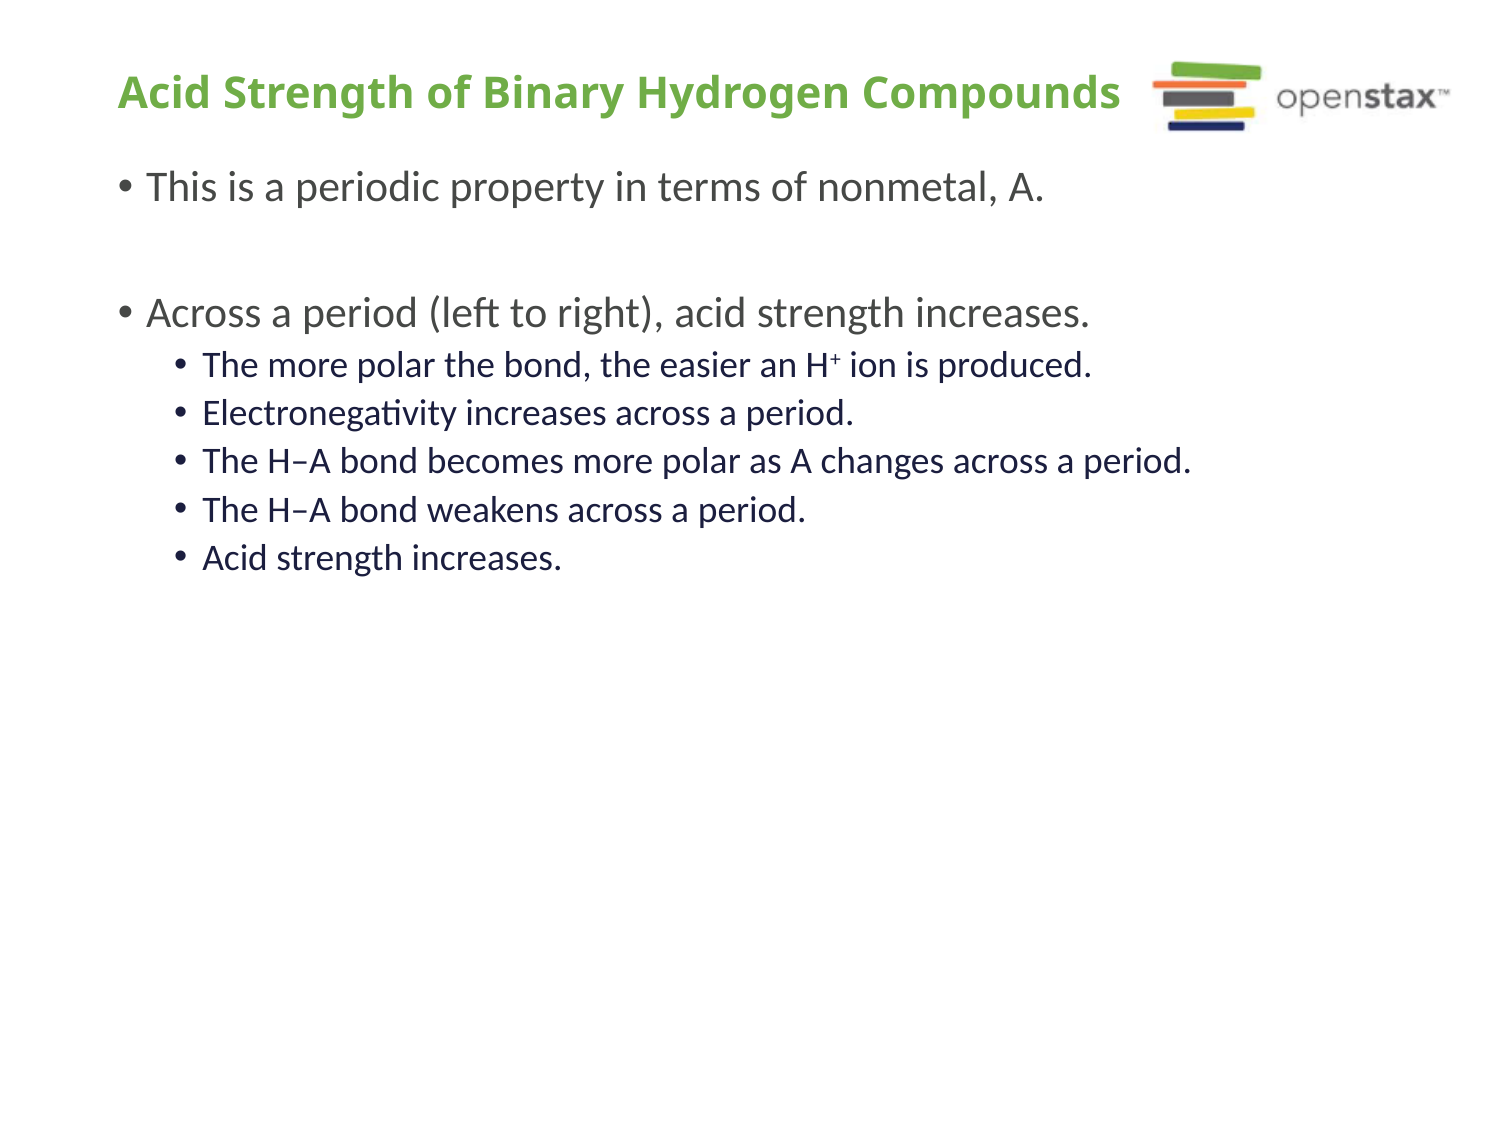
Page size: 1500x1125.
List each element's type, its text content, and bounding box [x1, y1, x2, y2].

picture [1151, 59, 1452, 134]
text_box This is a periodic property in terms of nonmetal, A. Across a period (left to right), acid strength increases. The more polar the bond, the easier an H+ ion is produced. Electronegativity increases across a period. The H–A bond becomes more polar as A changes across a period. The H–A bond weakens across a period. Acid strength increases. [103, 156, 1397, 909]
text_box Acid Strength of Binary Hydrogen Compounds [103, 59, 1397, 130]
